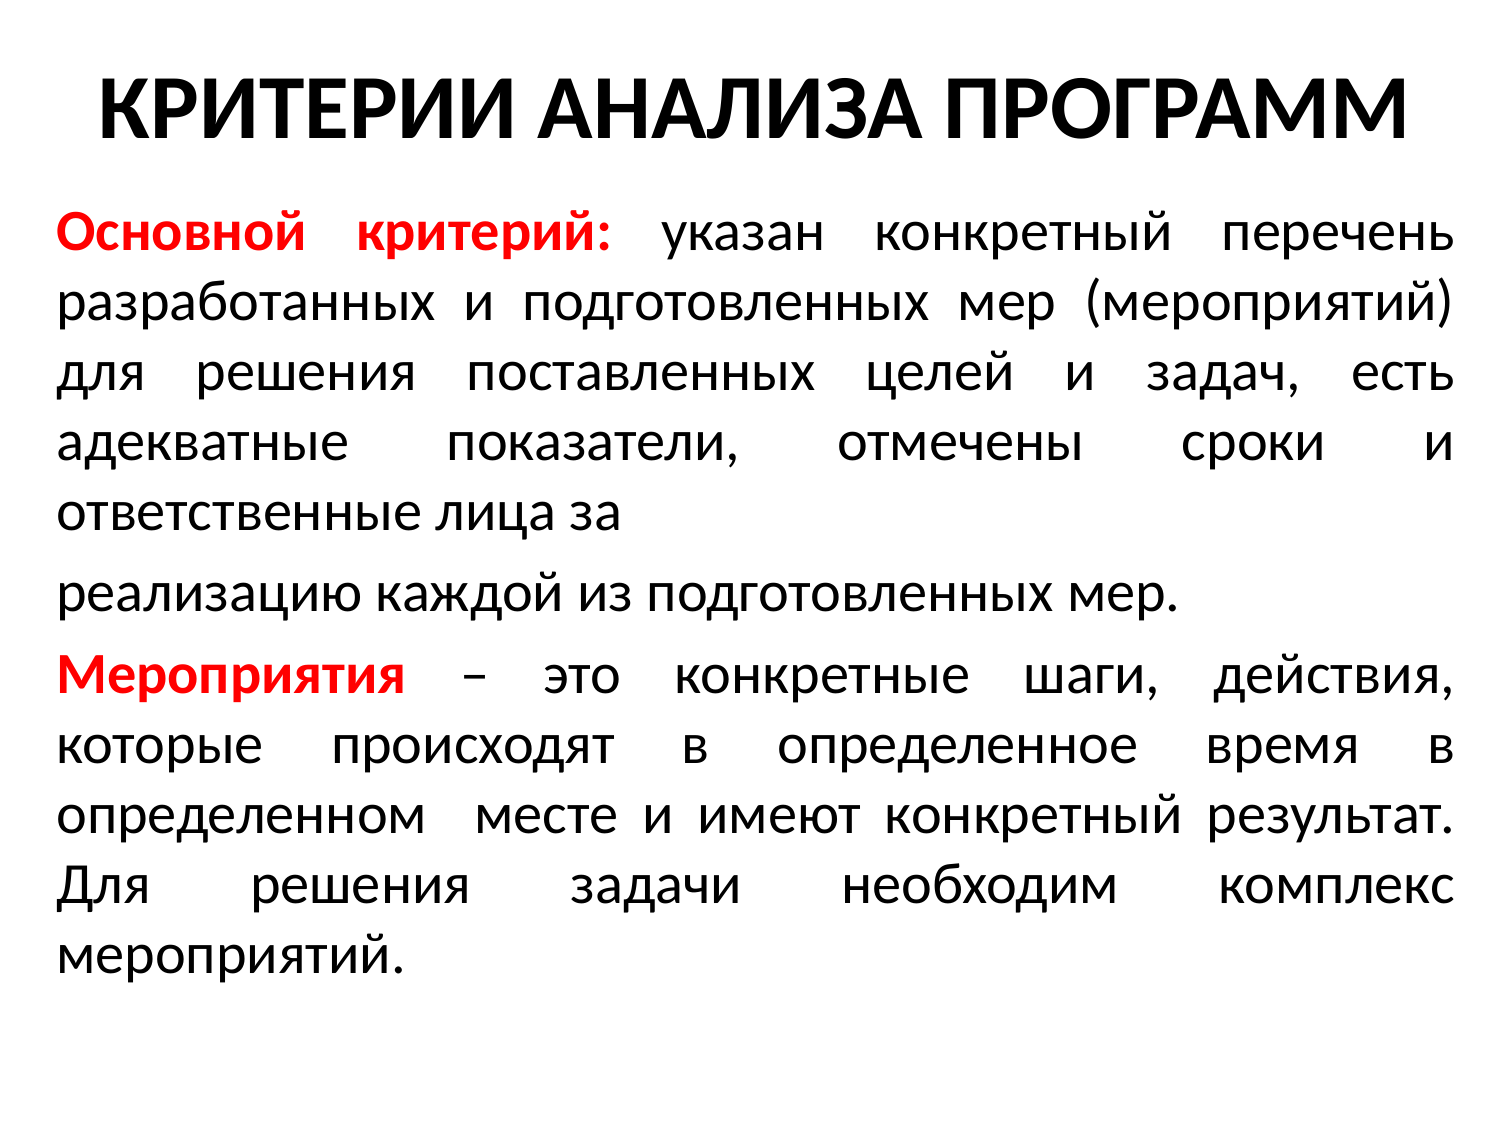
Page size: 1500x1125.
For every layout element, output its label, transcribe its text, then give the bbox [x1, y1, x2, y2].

title КРИТЕРИИ АНАЛИЗА ПРОГРАММ [29, 19, 1483, 185]
list Основной критерий: указан конкретный перечень разработанных и подготовленных мер (мероприятий) для решения поставленных целей и задач, есть адекватные показатели, отмечены сроки и ответственные лица за реализацию каждой из подготовленных мер. Мероприятия – это конкретные шаги, действия, которые происходят в определенное время в определенном месте и имеют конкретный результат. Для решения задачи необходим комплекс мероприятий. [41, 184, 1471, 1094]
